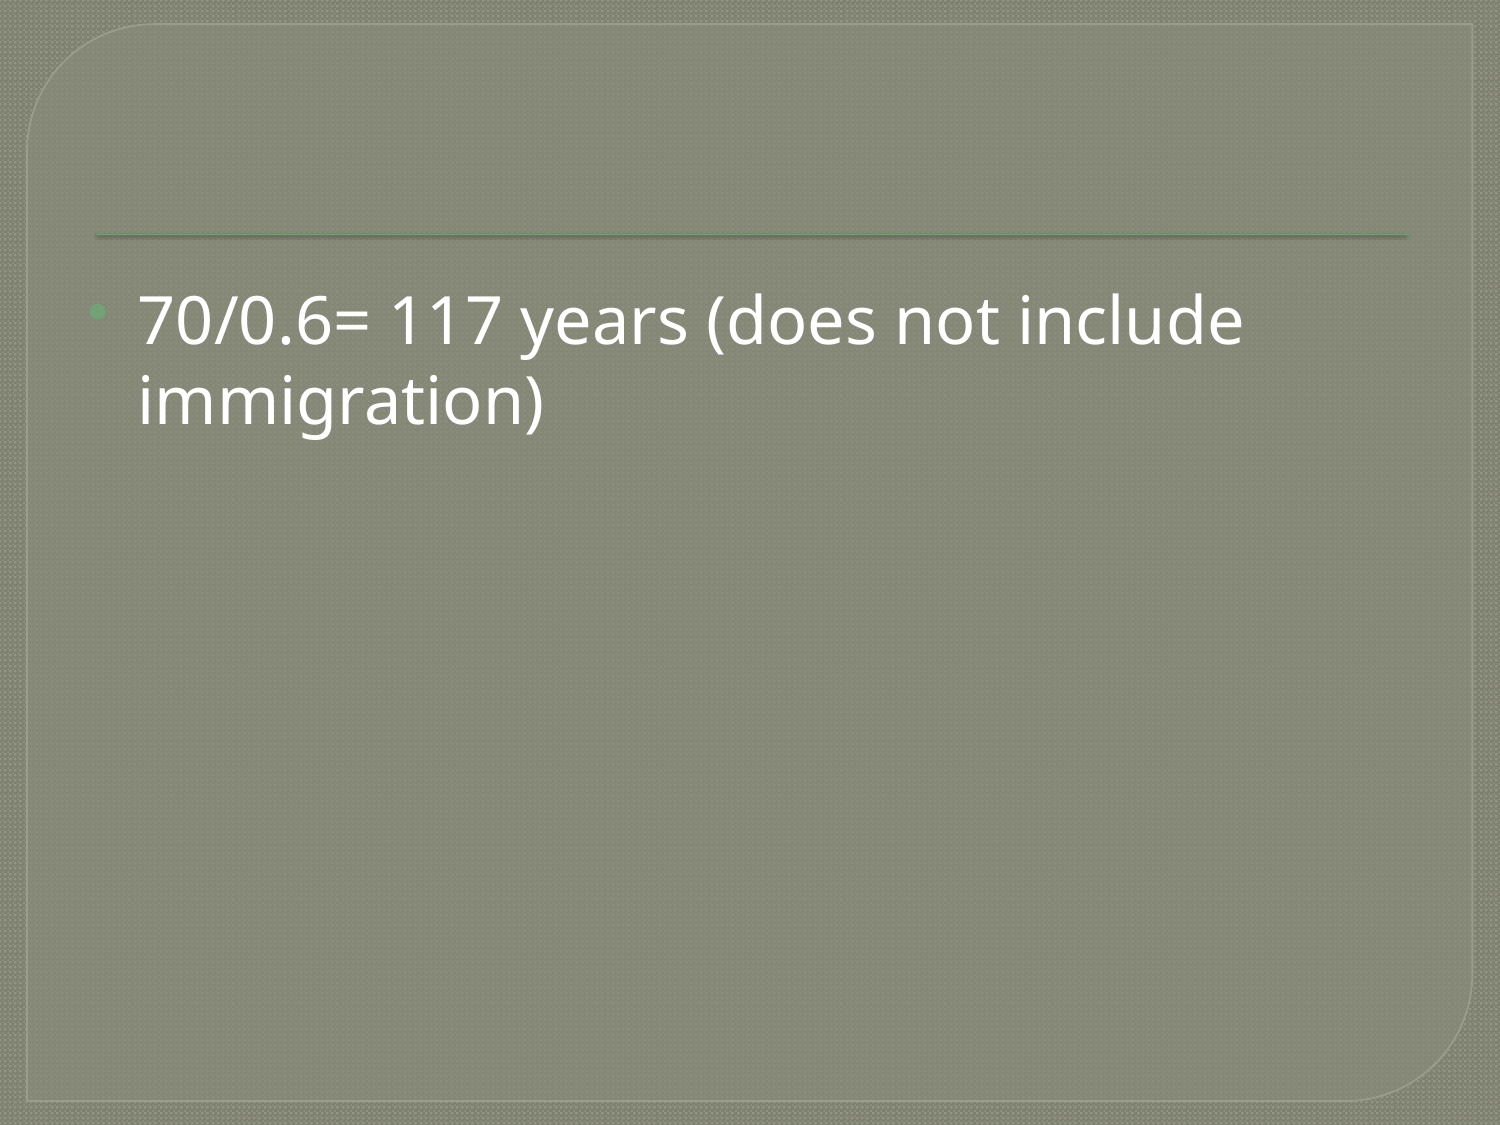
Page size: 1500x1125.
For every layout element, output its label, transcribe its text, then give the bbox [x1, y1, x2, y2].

list 70/0.6= 117 years (does not include immigration) [75, 270, 1425, 1013]
